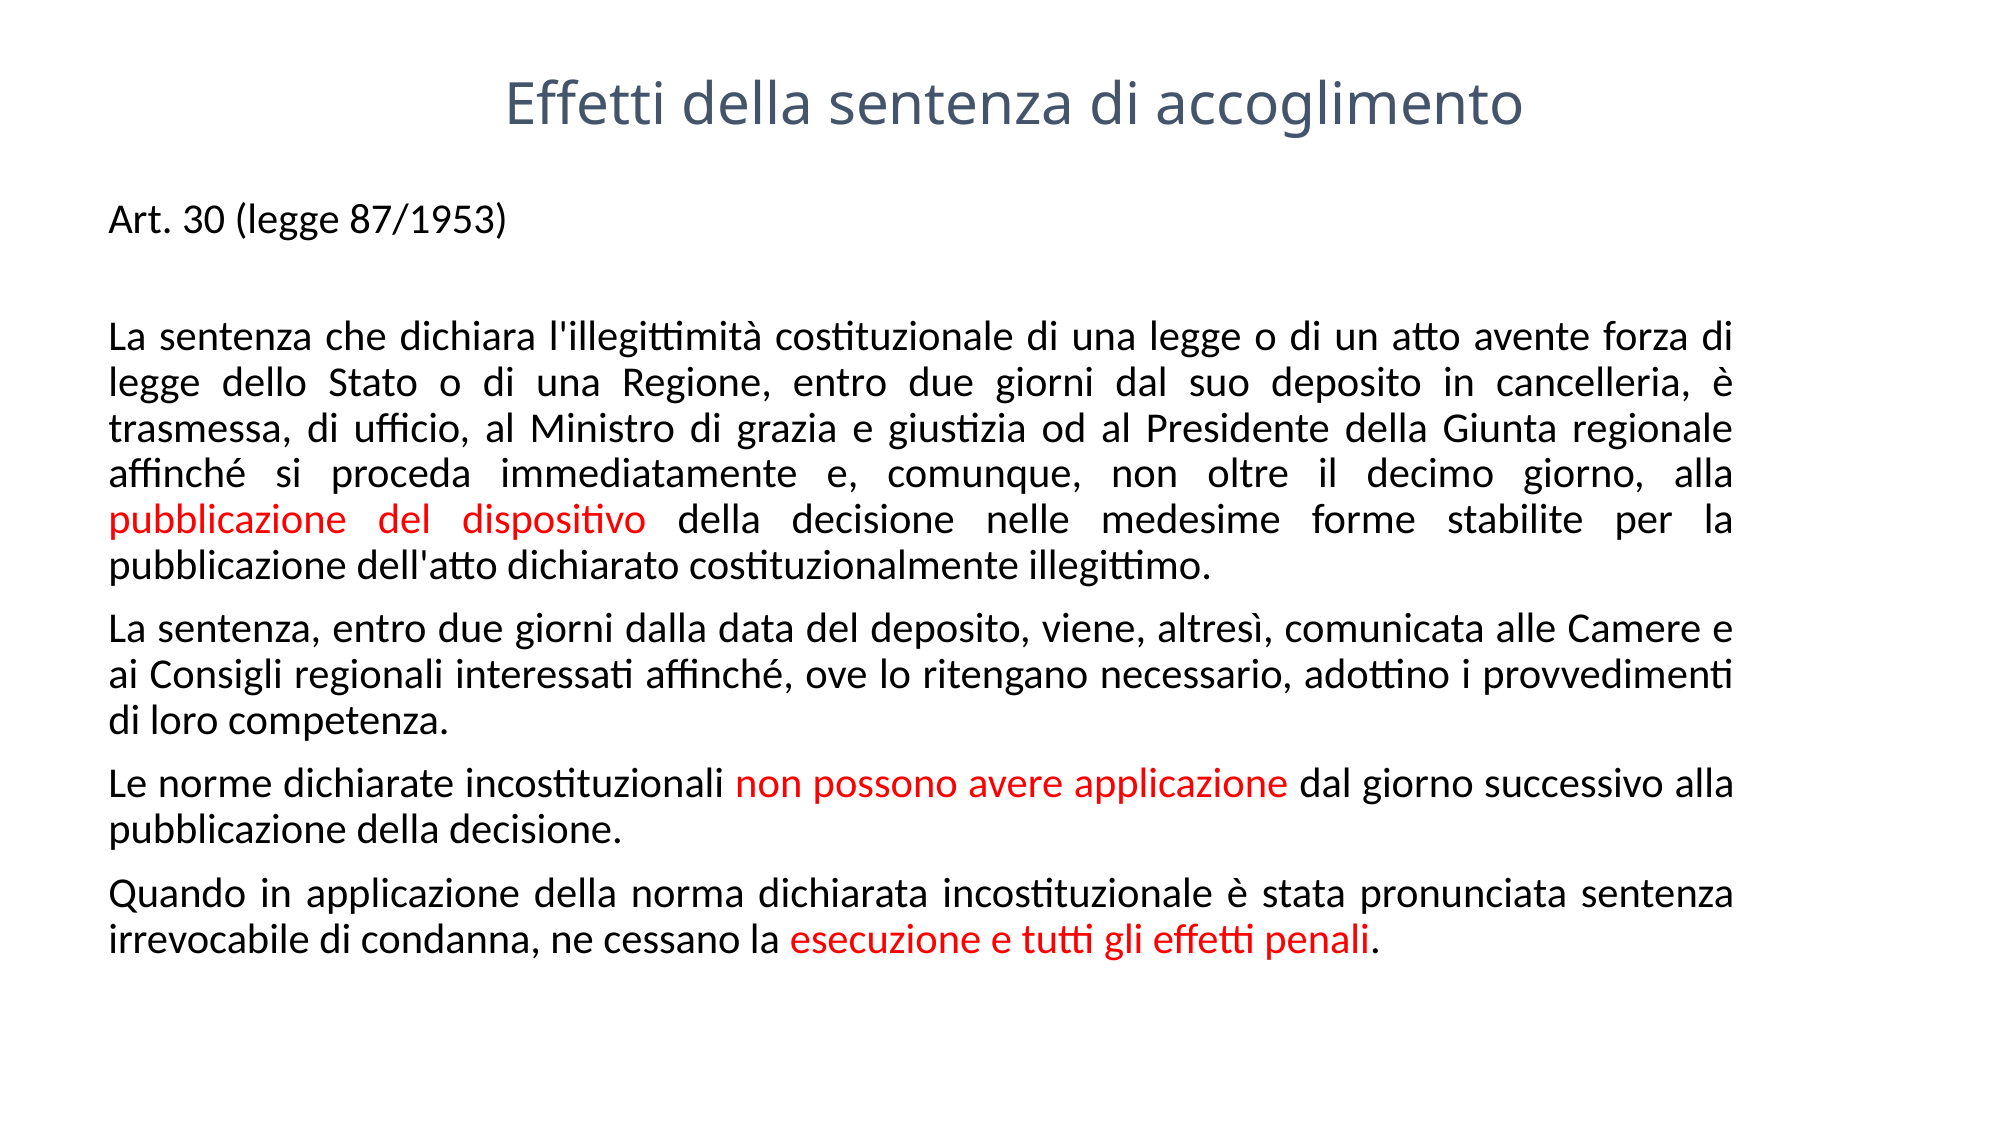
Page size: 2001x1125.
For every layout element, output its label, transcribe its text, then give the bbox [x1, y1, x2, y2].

subtitle Art. 30 (legge 87/1953) La sentenza che dichiara l'illegittimità costituzionale di una legge o di un atto avente forza di legge dello Stato o di una Regione, entro due giorni dal suo deposito in cancelleria, è trasmessa, di ufficio, al Ministro di grazia e giustizia od al Presidente della Giunta regionale affinché si proceda immediatamente e, comunque, non oltre il decimo giorno, alla pubblicazione del dispositivo della decisione nelle medesime forme stabilite per la pubblicazione dell'atto dichiarato costituzionalmente illegittimo. La sentenza, entro due giorni dalla data del deposito, viene, altresì, comunicata alle Camere e ai Consigli regionali interessati affinché, ove lo ritengano necessario, adottino i provvedimenti di loro competenza. Le norme dichiarate incostituzionali non possono avere applicazione dal giorno successivo alla pubblicazione della decisione. Quando in applicazione della norma dichiarata incostituzionale è stata pronunciata sentenza irrevocabile di condanna, ne cessano la esecuzione e tutti gli effetti penali. [93, 189, 1750, 976]
title Effetti della sentenza di accoglimento [264, 46, 1765, 145]
